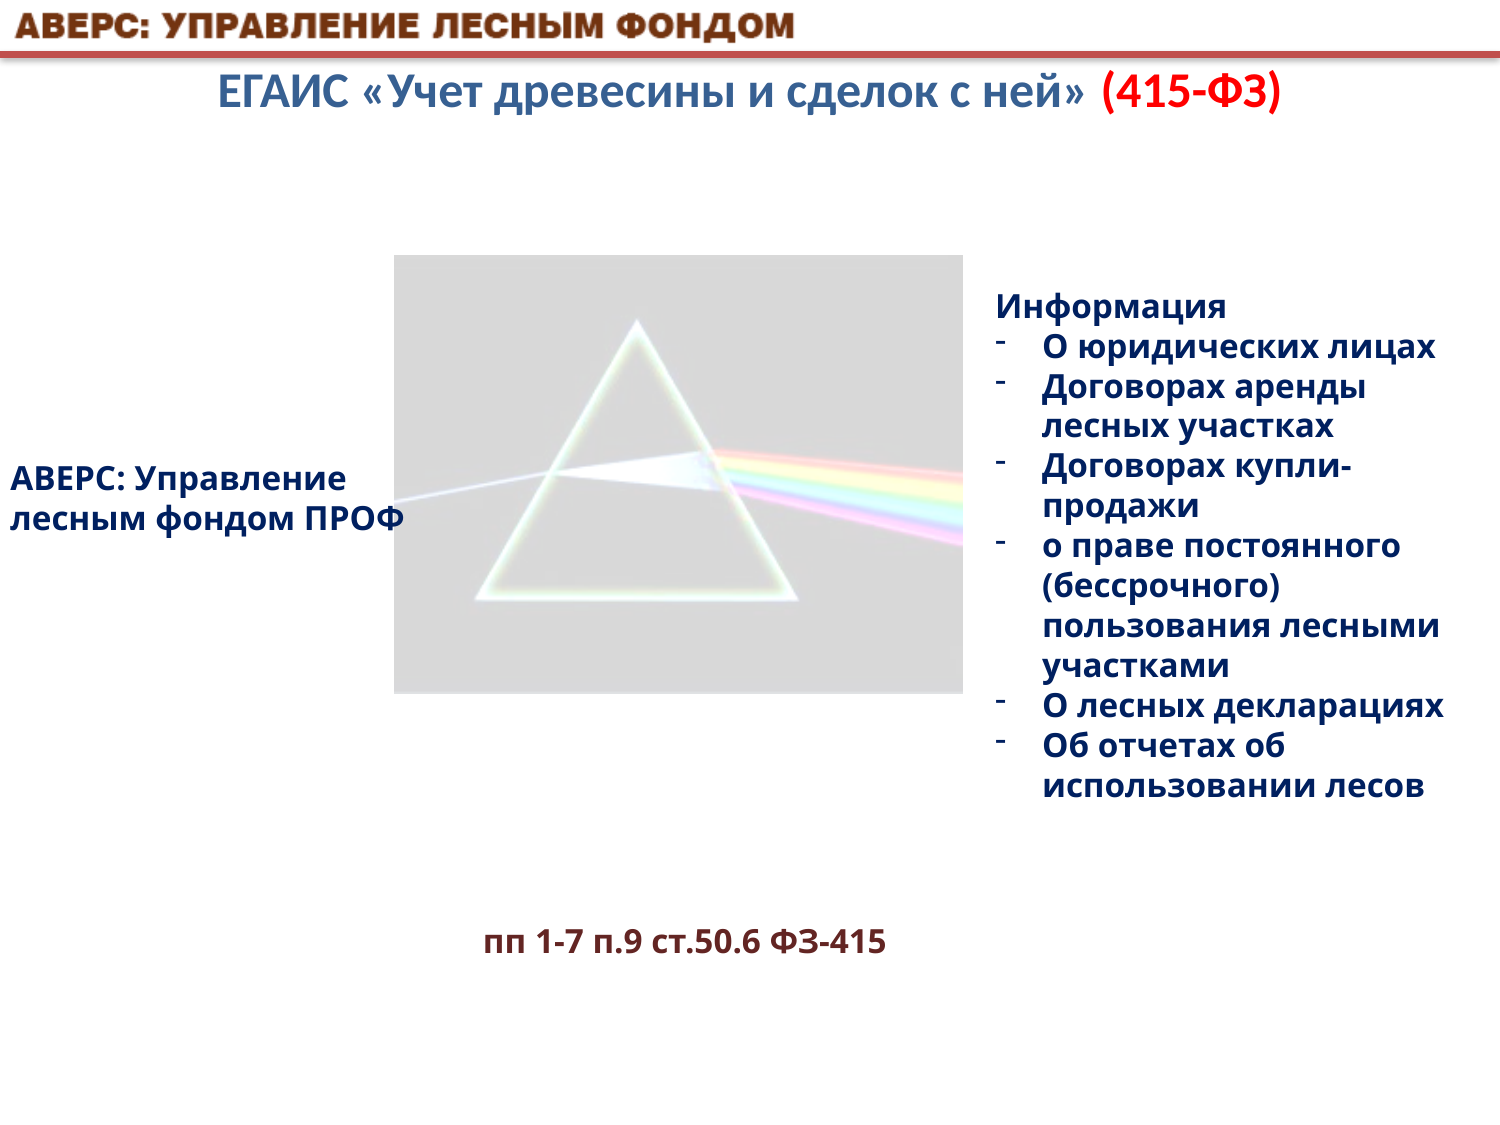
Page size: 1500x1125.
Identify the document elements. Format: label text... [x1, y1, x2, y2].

text_box Информация О юридических лицах Договорах аренды лесных участках Договорах купли-продажи о праве постоянного (бессрочного) пользования лесными участками О лесных декларациях Об отчетах об использовании лесов [980, 277, 1500, 812]
text_box АВЕРС: Управление лесным фондом ПРОФ [0, 449, 389, 545]
text_box ЕГАИС «Учет древесины и сделок с ней» (415-ФЗ) [814, 49, 1500, 54]
picture [394, 255, 963, 695]
picture [7, 7, 810, 52]
text_box ЕГАИС «Учет древесины и сделок с ней» (415-ФЗ) [0, 60, 1500, 125]
text_box пп 1-7 п.9 ст.50.6 ФЗ-415 [468, 912, 1032, 968]
